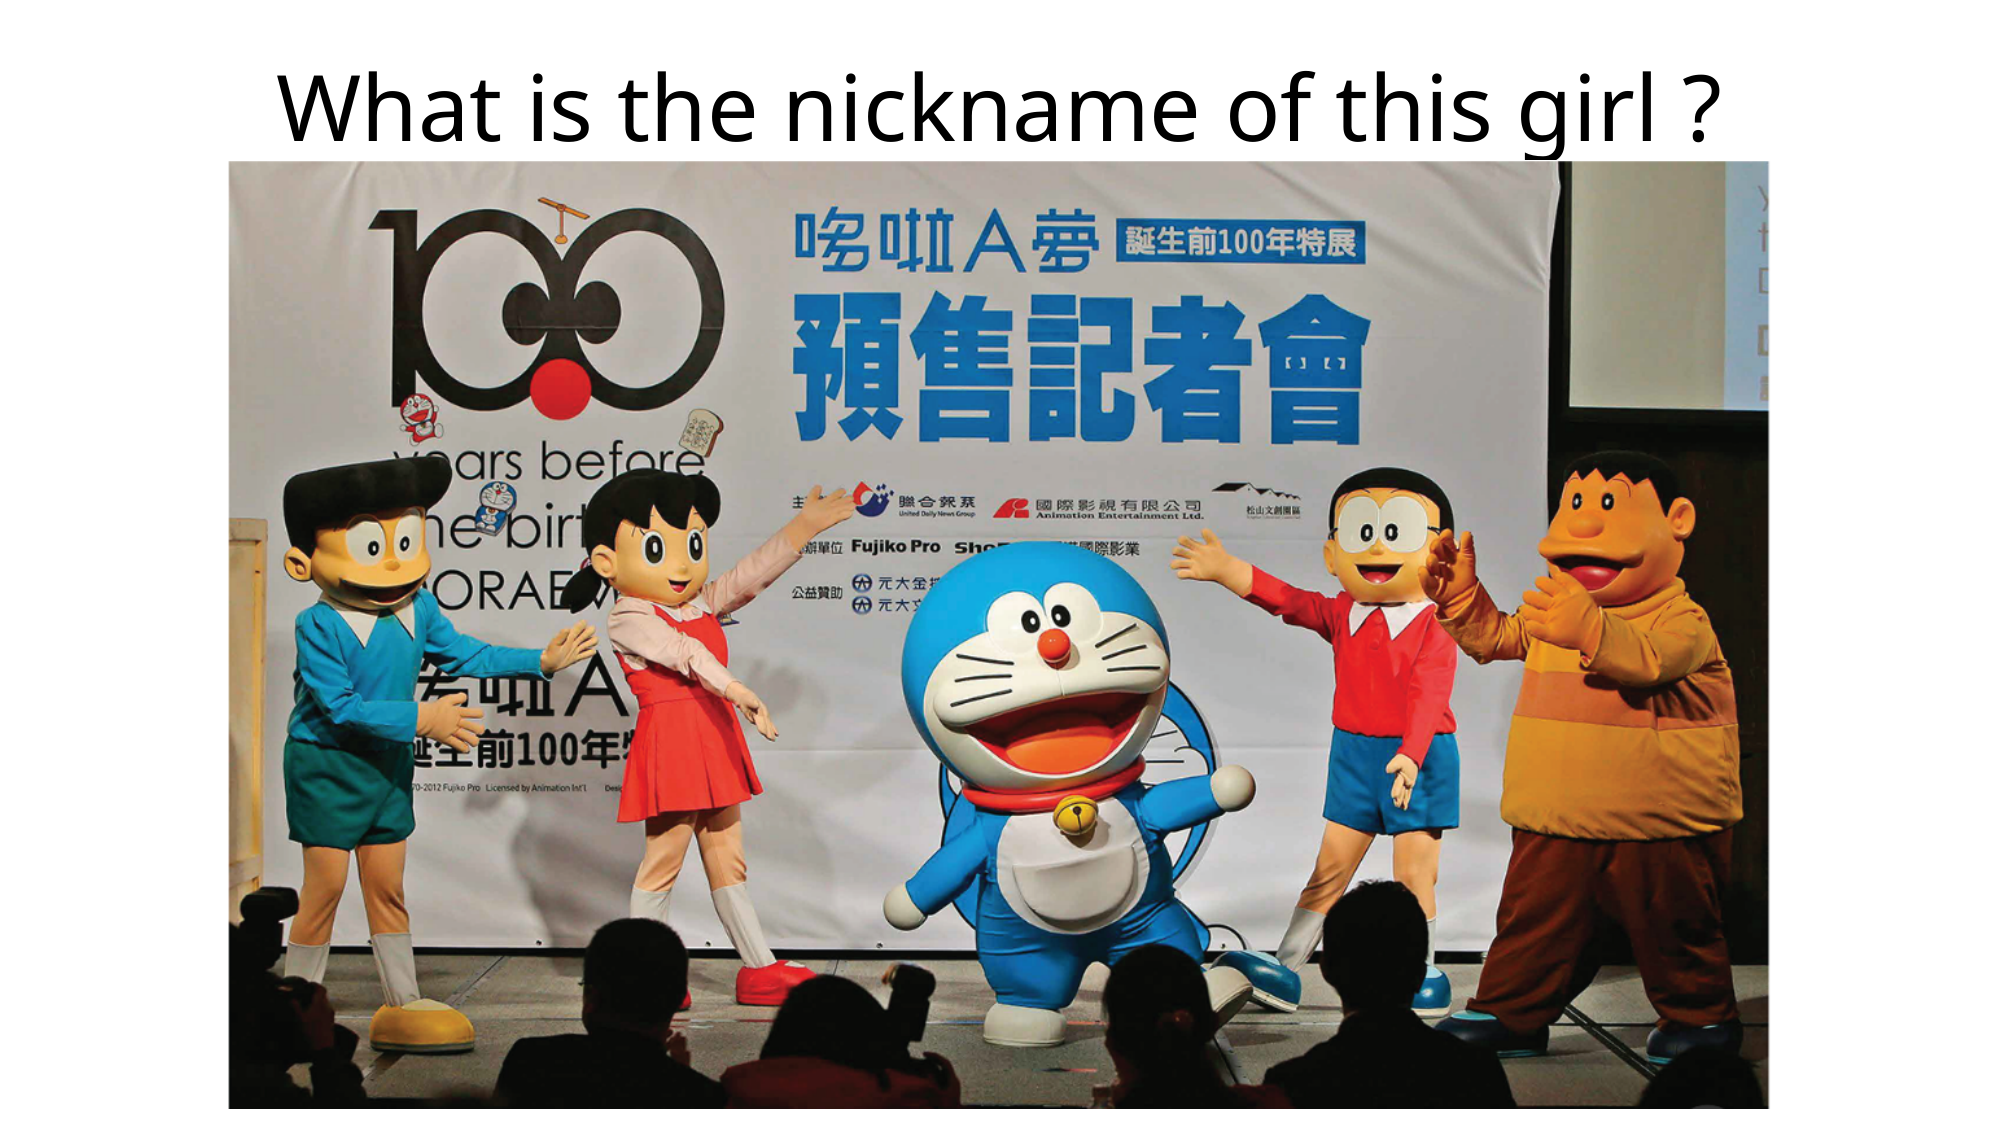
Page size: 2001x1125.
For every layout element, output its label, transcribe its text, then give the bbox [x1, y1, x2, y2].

picture [228, 160, 1772, 1109]
title What is the nickname of this girl ? [0, 3, 2000, 221]
